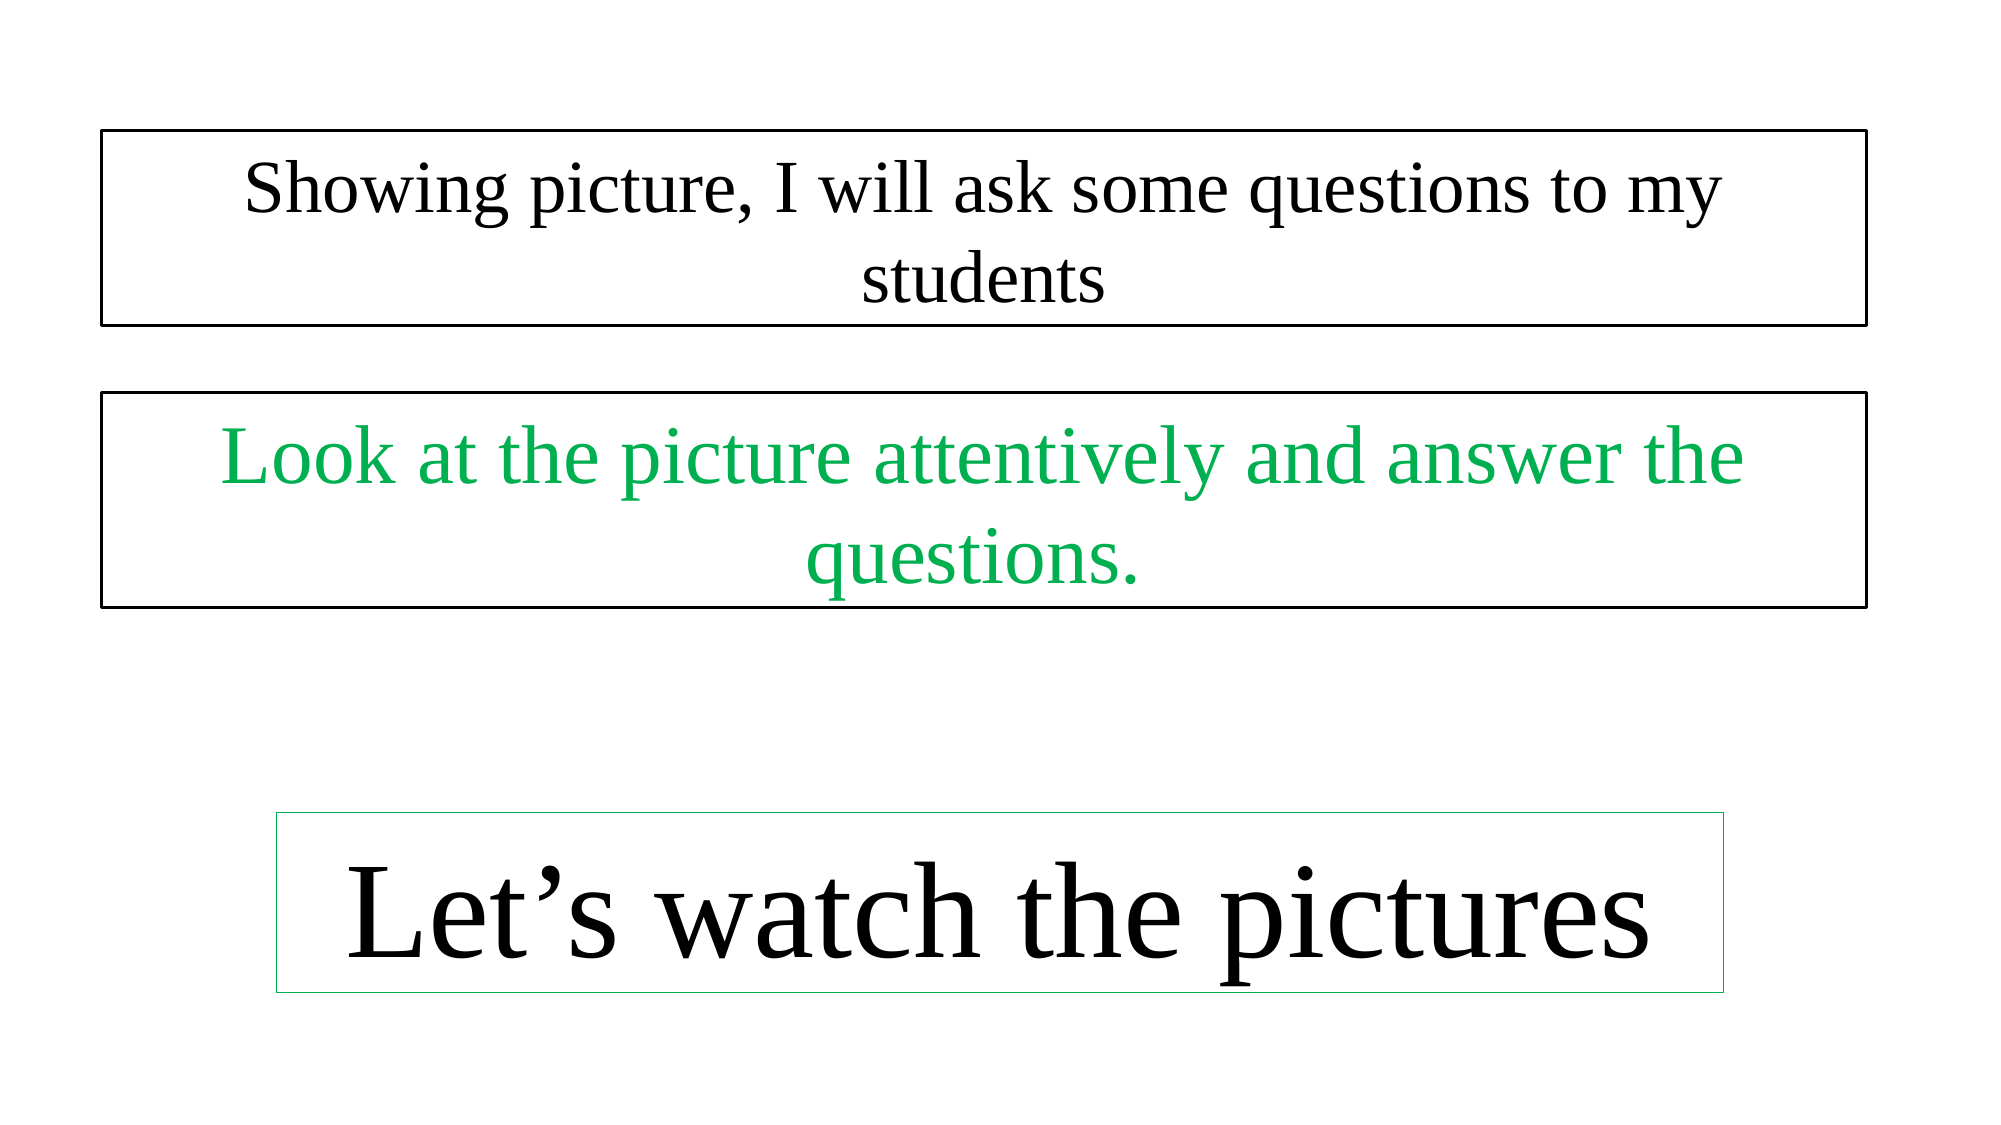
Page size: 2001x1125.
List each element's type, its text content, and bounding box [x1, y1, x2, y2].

text_box Let’s watch the pictures [276, 812, 1724, 993]
text_box Showing picture, I will ask some questions to my students [101, 130, 1867, 326]
text_box Look at the picture attentively and answer the questions. [101, 392, 1867, 608]
